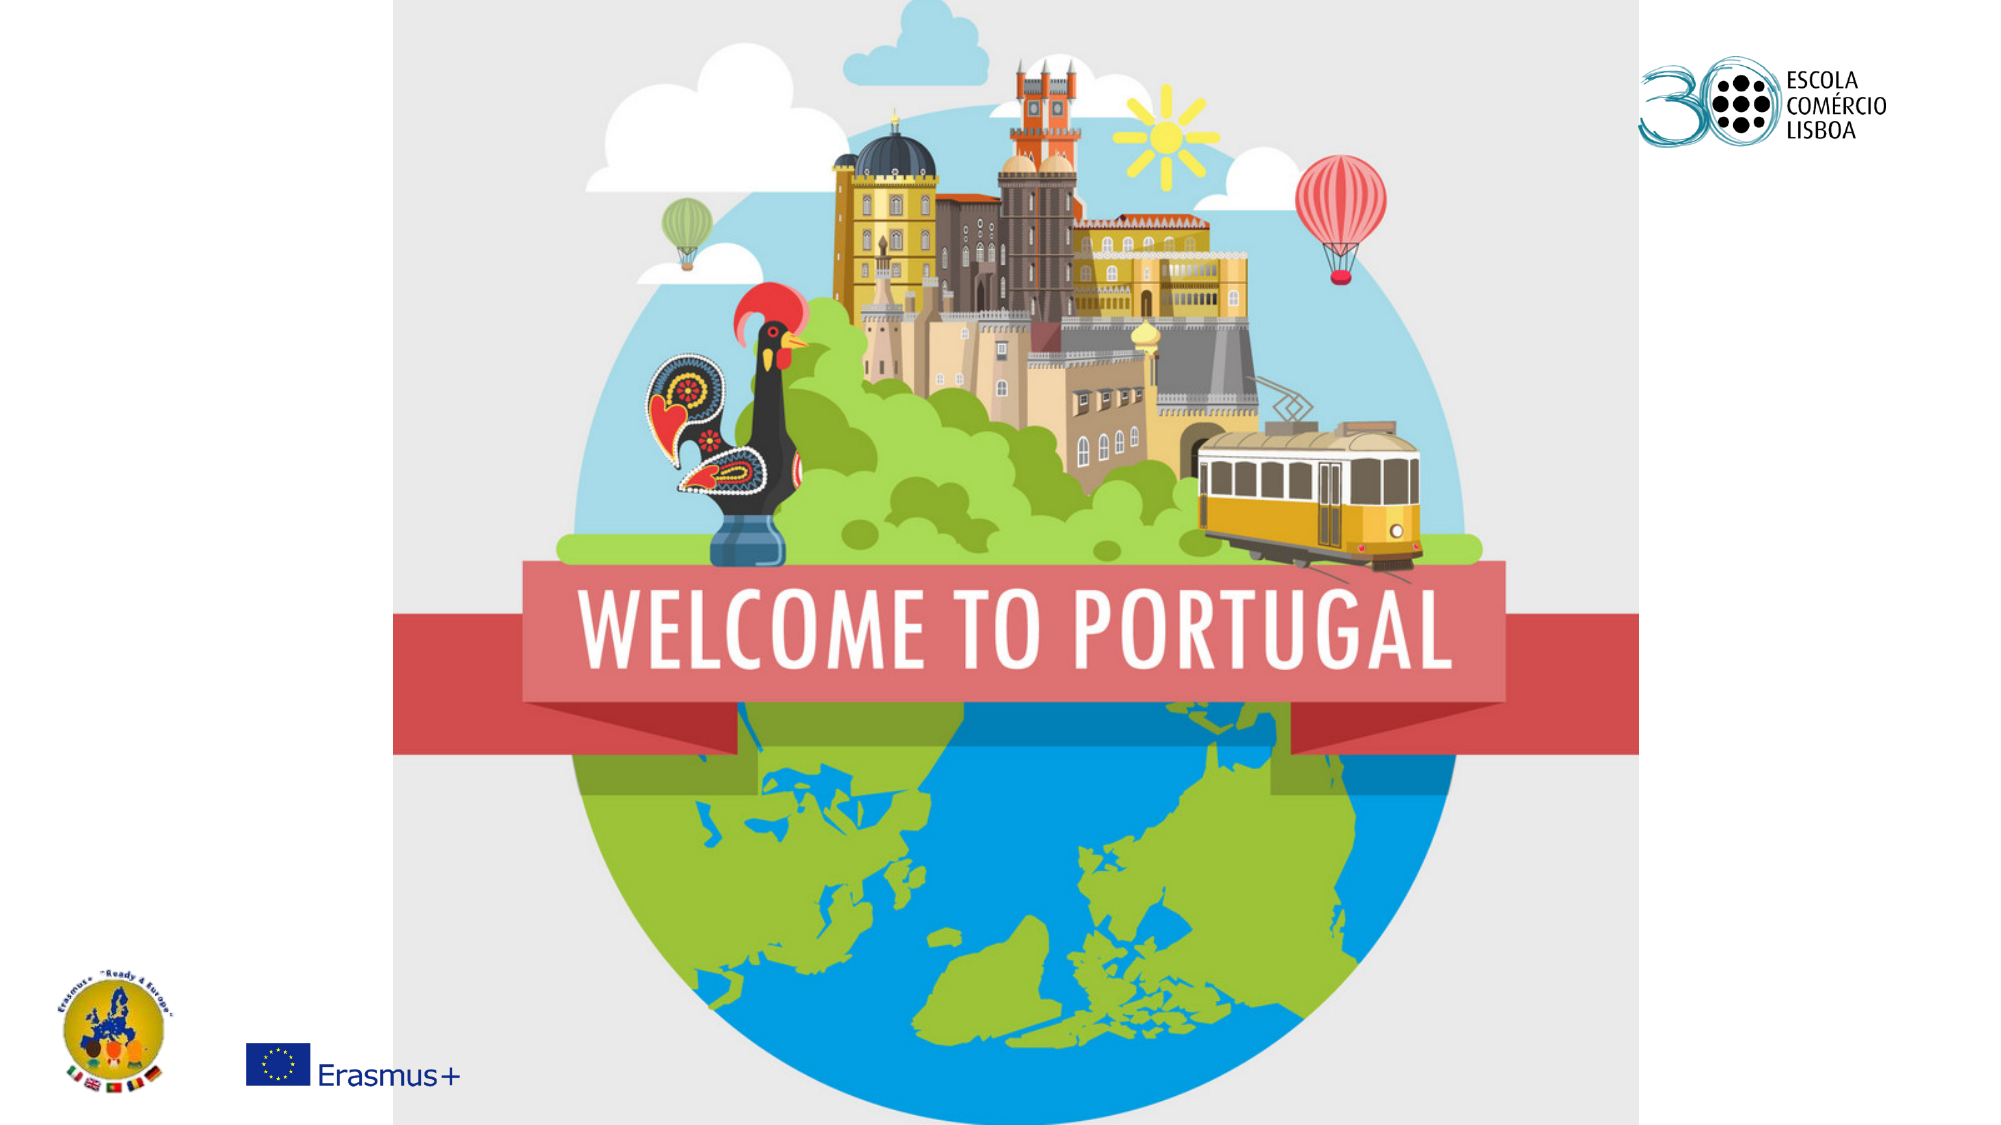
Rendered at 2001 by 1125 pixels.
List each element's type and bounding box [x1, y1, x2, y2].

picture [927, 928, 962, 947]
picture [911, 915, 1062, 1046]
picture [1142, 1027, 1163, 1038]
picture [233, 0, 1886, 1125]
picture [41, 969, 183, 1098]
